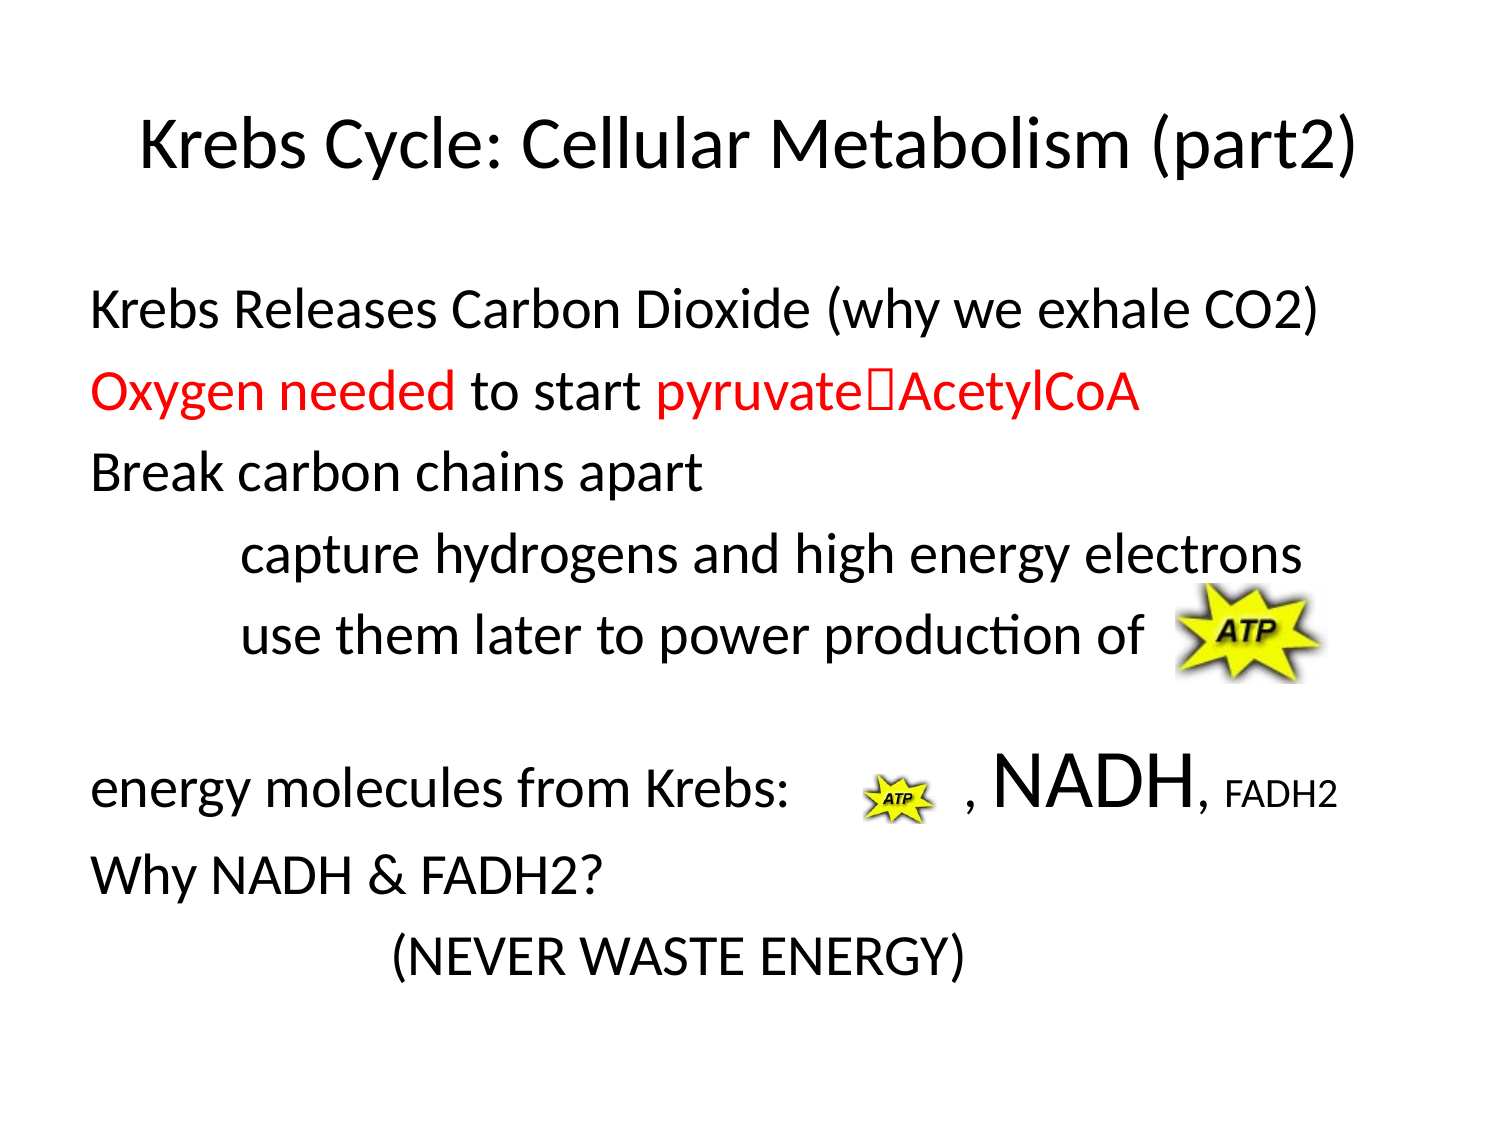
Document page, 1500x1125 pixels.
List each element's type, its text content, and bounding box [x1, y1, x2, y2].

picture [862, 774, 938, 825]
picture [1174, 583, 1329, 684]
title Krebs Cycle: Cellular Metabolism (part2) [75, 45, 1425, 233]
list Krebs Releases Carbon Dioxide (why we exhale CO2) Oxygen needed to start pyruvateAcetylCoA Break carbon chains apart capture hydrogens and high energy electrons use them later to power production of energy molecules from Krebs: , NADH, FADH2 Why NADH & FADH2? (NEVER WASTE ENERGY) [75, 262, 1425, 1005]
